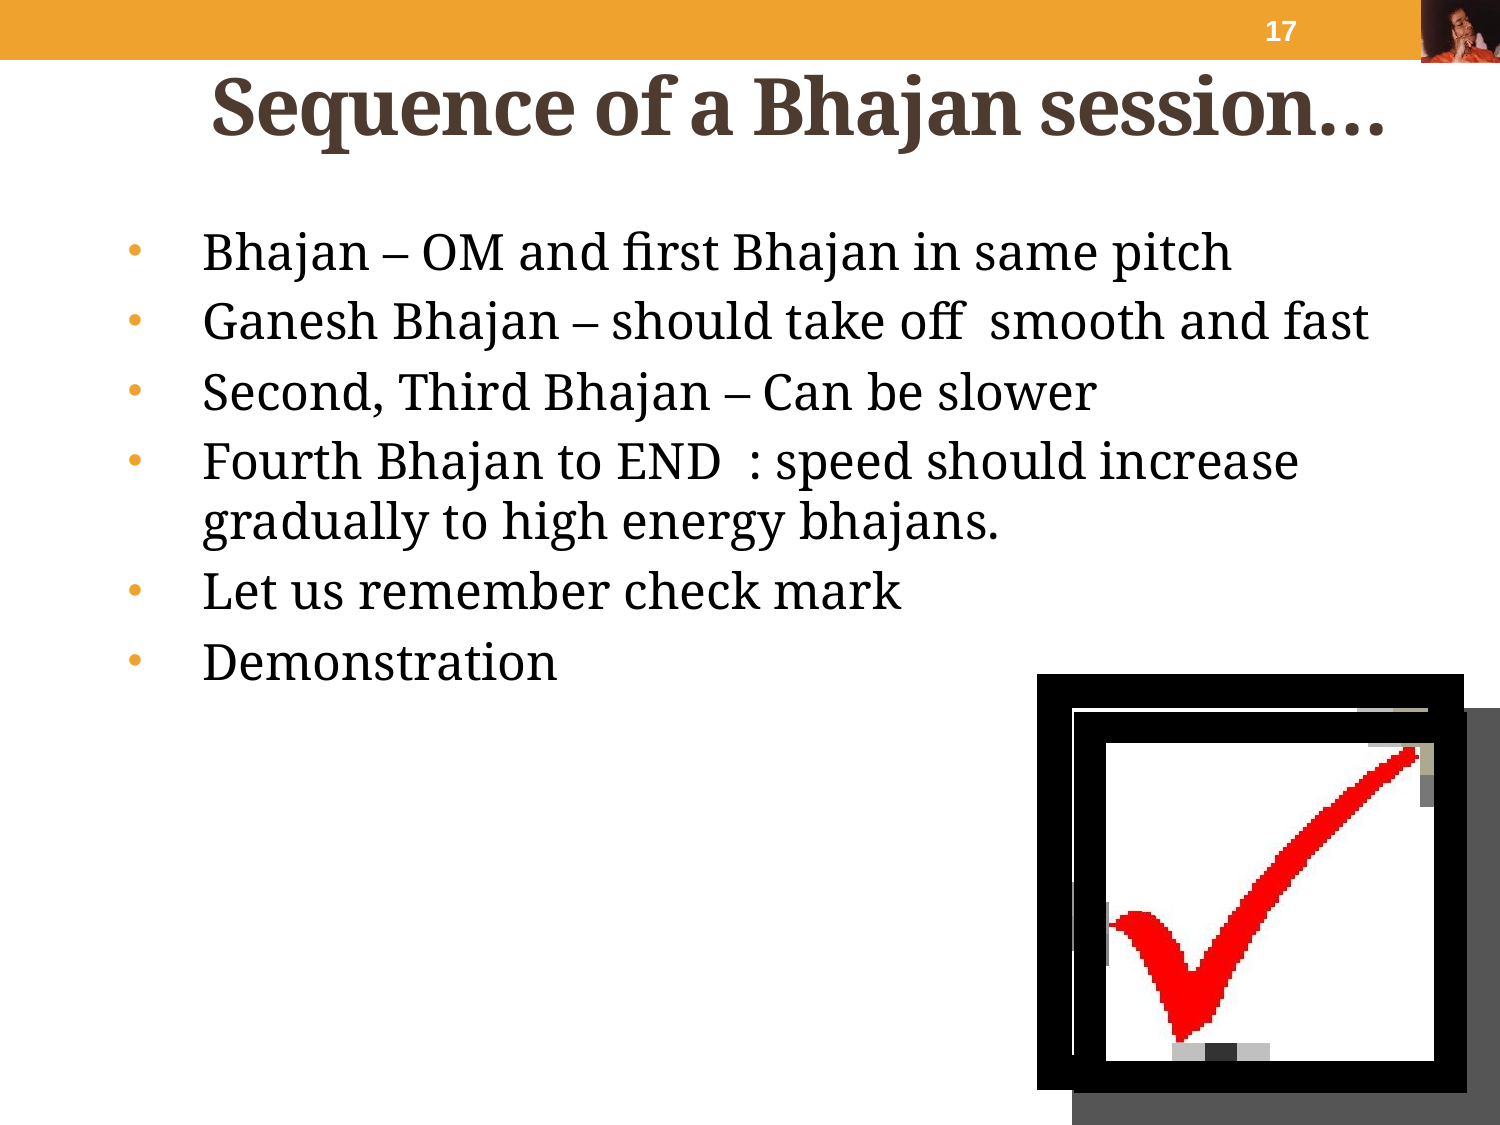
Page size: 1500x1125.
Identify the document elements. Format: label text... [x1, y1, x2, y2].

title Sequence of a Bhajan session… [175, 45, 1417, 163]
picture [1037, 674, 1500, 1125]
picture [1421, 0, 1500, 63]
slide_number 17 [1250, 3, 1418, 57]
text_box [1074, 712, 1500, 1125]
list Bhajan – OM and first Bhajan in same pitch Ganesh Bhajan – should take off smooth and fast Second, Third Bhajan – Can be slower Fourth Bhajan to END : speed should increase gradually to high energy bhajans. Let us remember check mark Demonstration [112, 212, 1388, 993]
